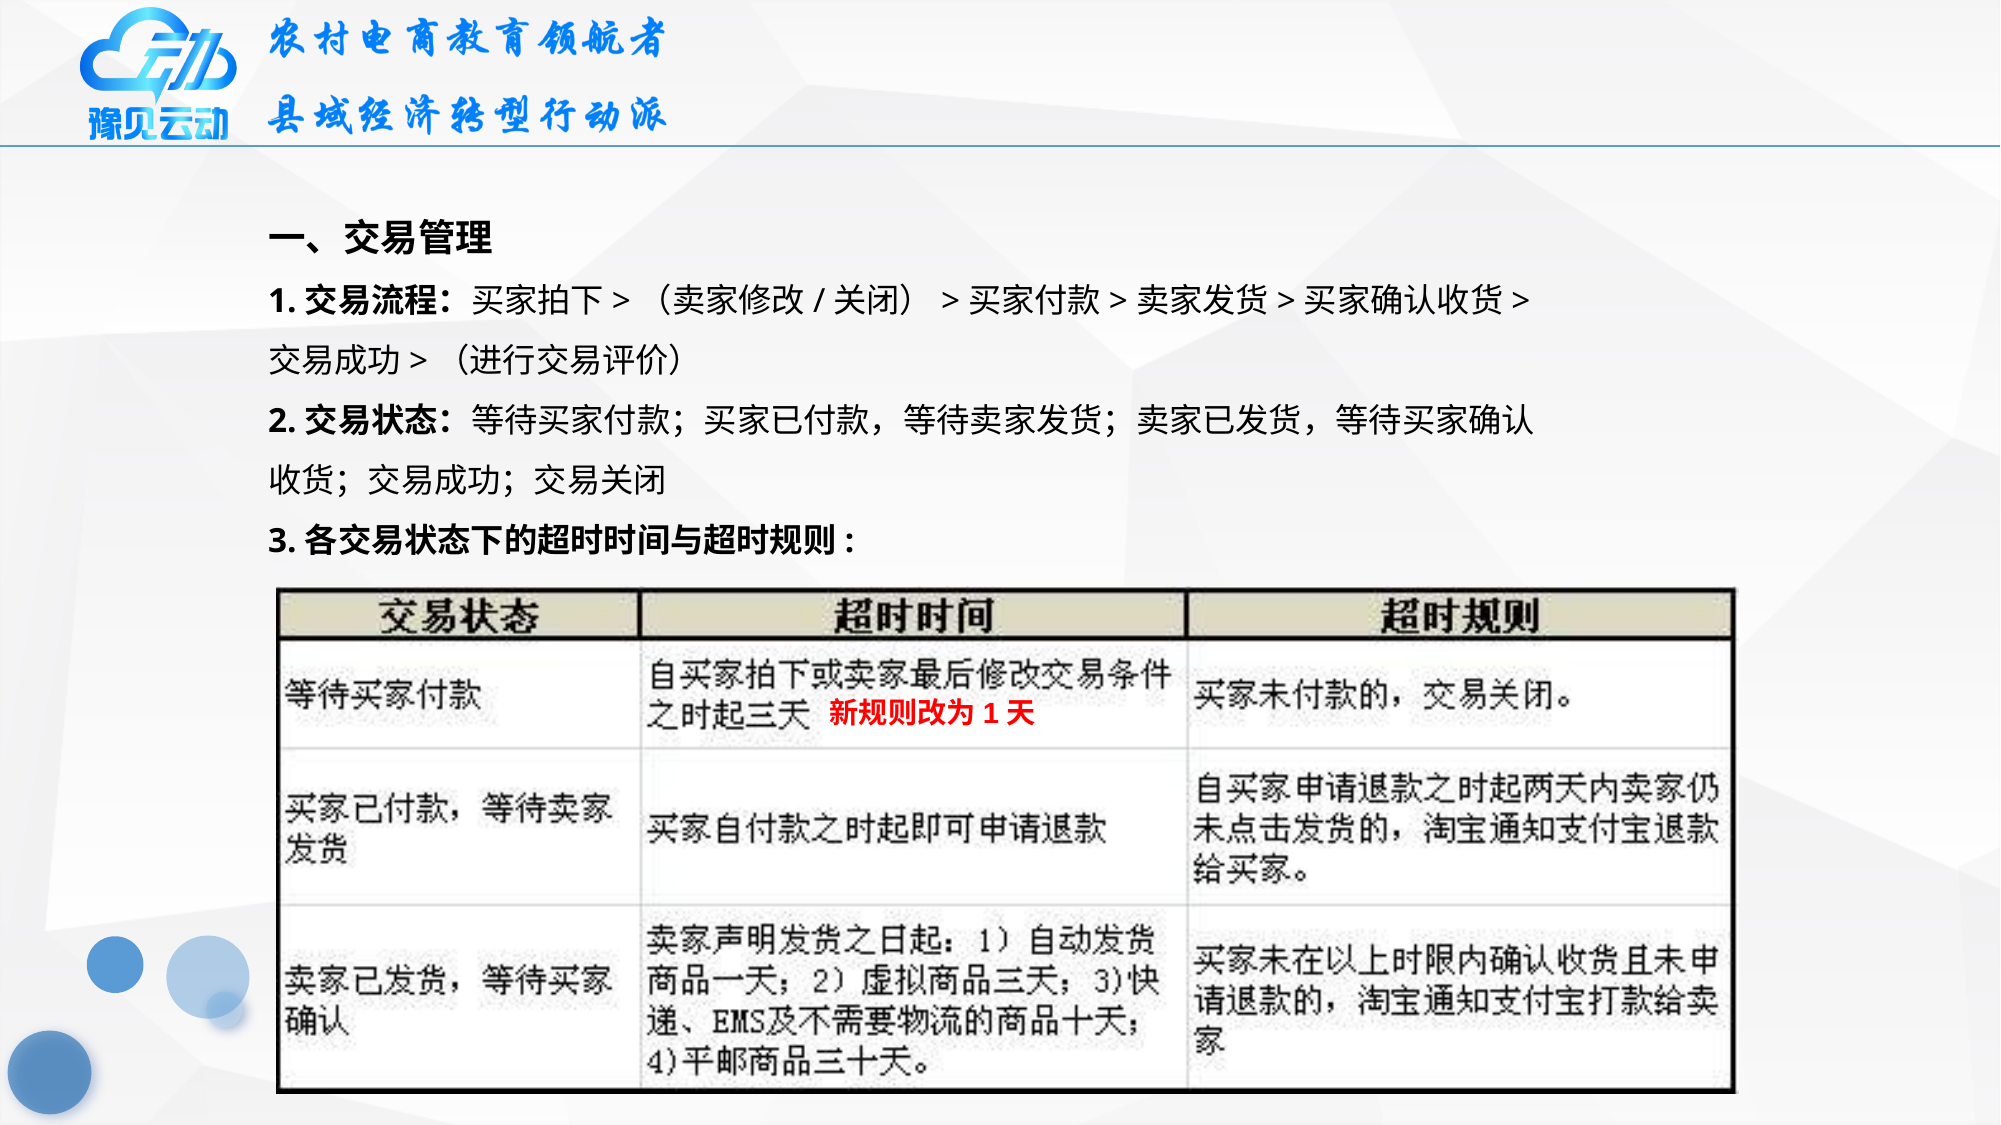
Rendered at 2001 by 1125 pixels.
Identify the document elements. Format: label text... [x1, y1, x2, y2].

picture [0, 0, 2001, 1125]
text_box 一、交易管理 1.交易流程：买家拍下>（卖家修改/关闭）>买家付款>卖家发货>买家确认收货>交易成功>（进行交易评价） 2.交易状态：等待买家付款；买家已付款，等待卖家发货；卖家已发货，等待买家确认收货；交易成功；交易关闭 3.各交易状态下的超时时间与超时规则: [253, 184, 1565, 566]
